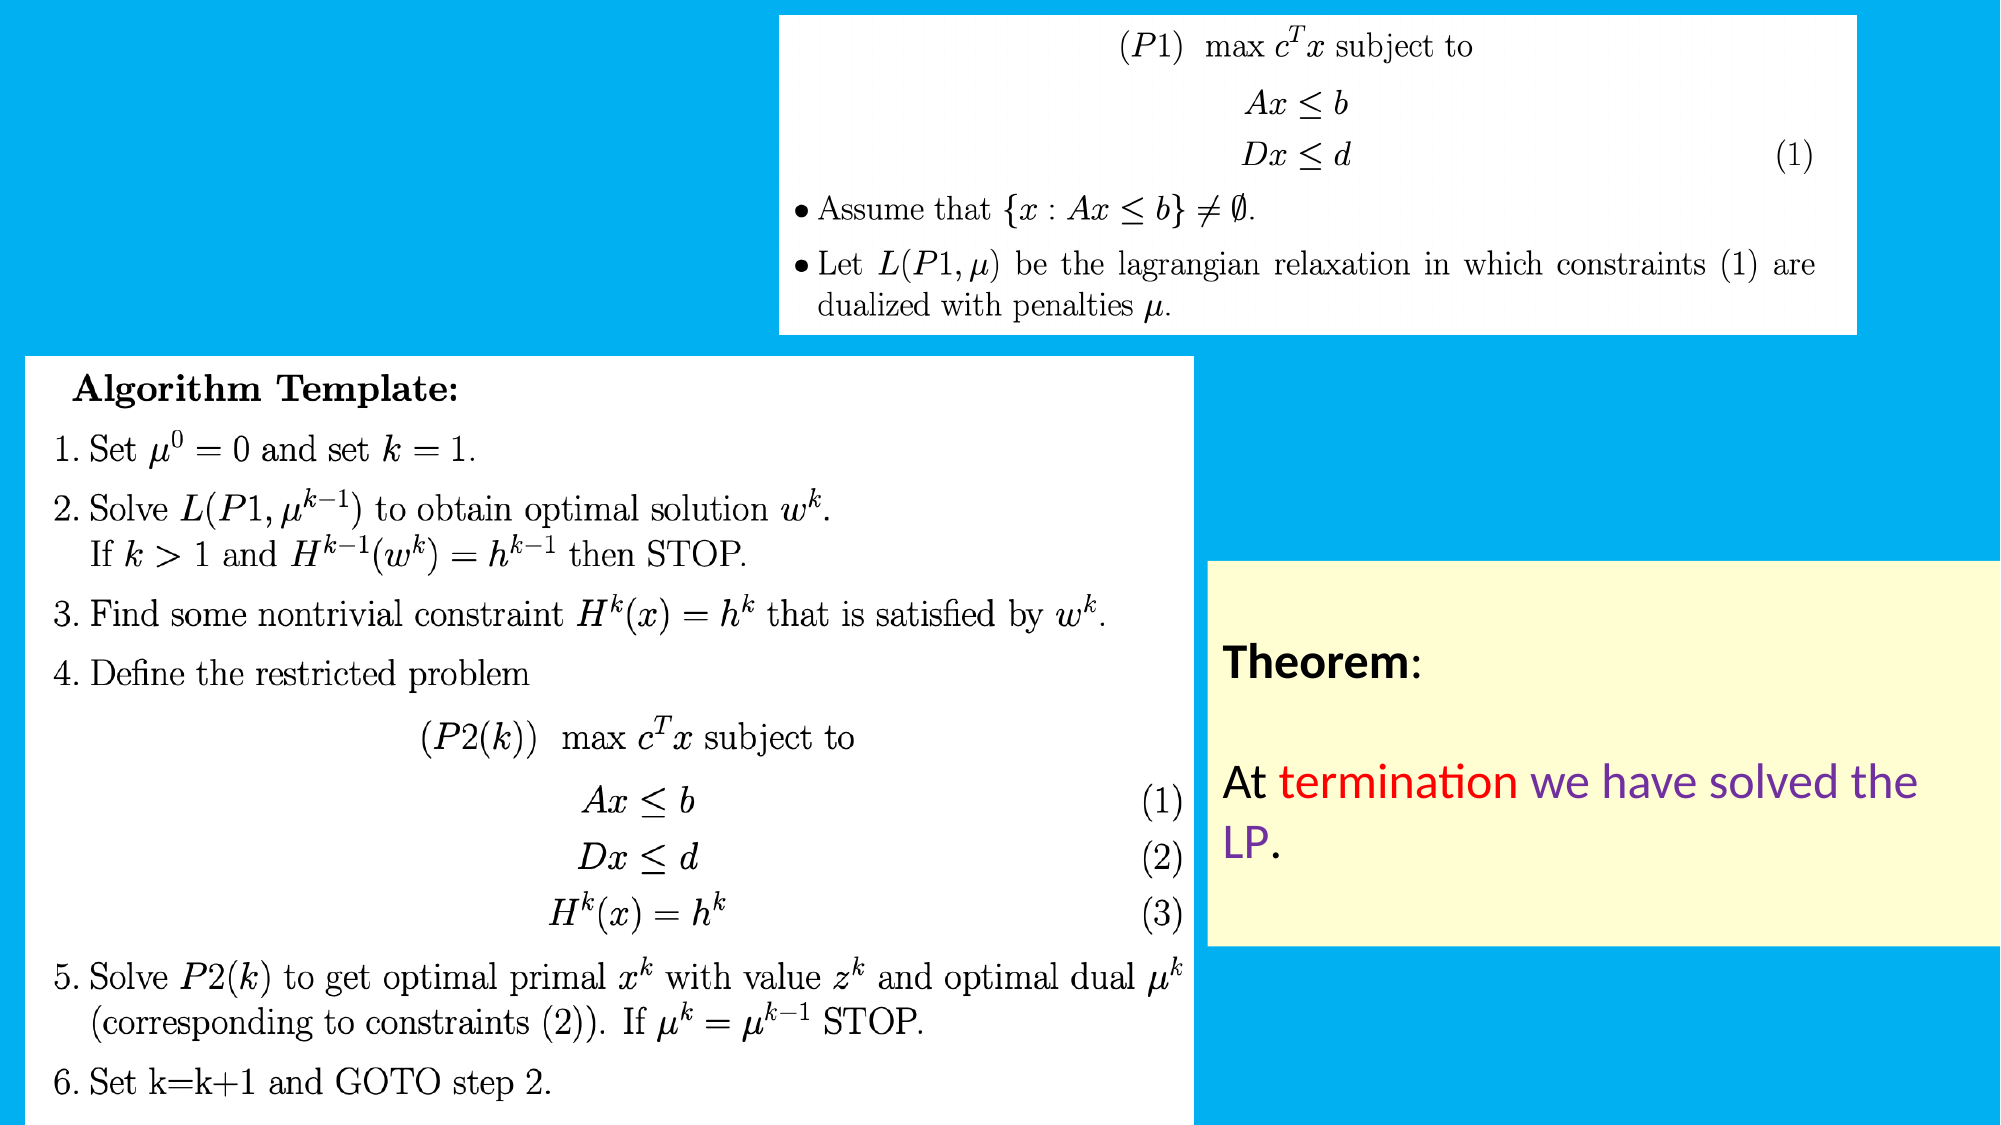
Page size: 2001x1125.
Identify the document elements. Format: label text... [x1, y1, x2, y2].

list Theorem: At termination we have solved the LP. [1207, 560, 2000, 947]
picture [780, 16, 1856, 334]
picture [26, 357, 1193, 1125]
